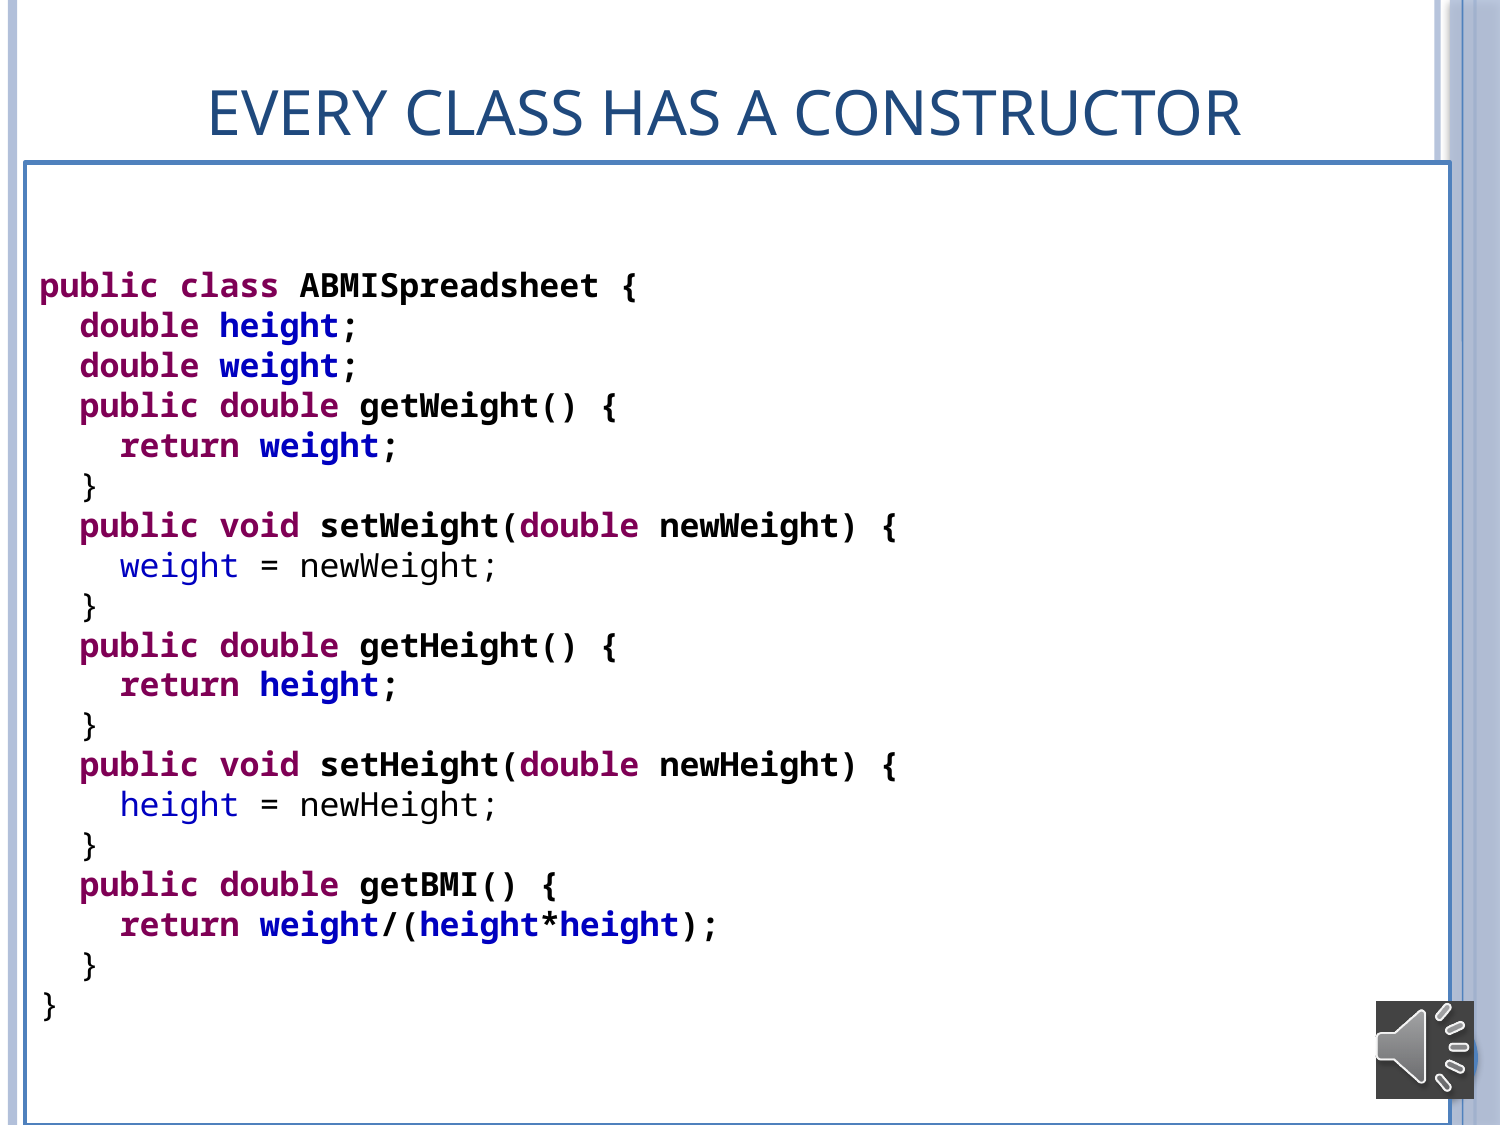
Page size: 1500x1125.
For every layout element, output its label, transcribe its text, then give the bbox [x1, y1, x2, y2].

title Every Class has a Constructor [75, 45, 1375, 160]
text_box public class ABMISpreadsheet { double height; double weight; public double getWeight() { return weight; } public void setWeight(double newWeight) { weight = newWeight; } public double getHeight() { return height; } public void setHeight(double newHeight) { height = newHeight; } public double getBMI() { return weight/(height*height); } } [23, 160, 1452, 1125]
picture [1374, 999, 1476, 1101]
